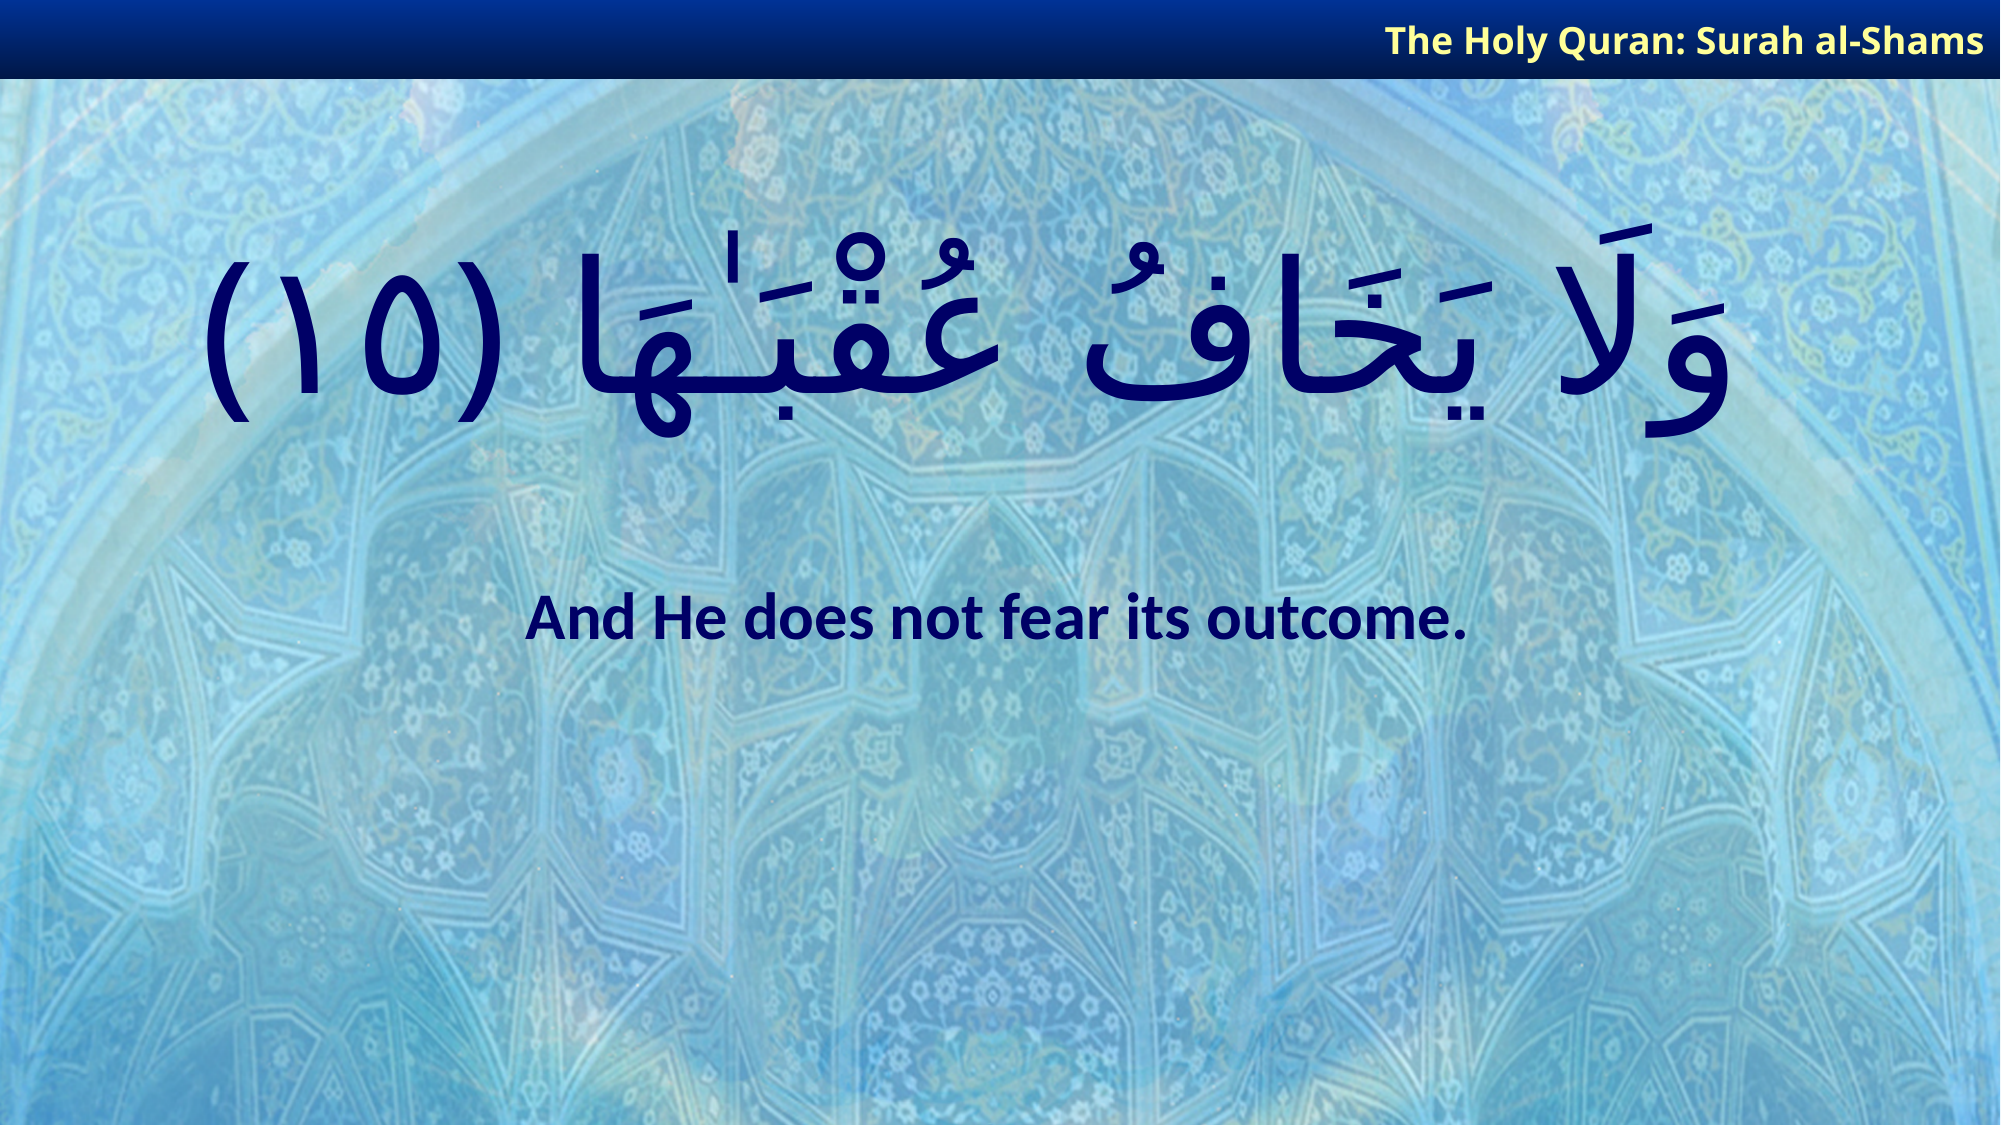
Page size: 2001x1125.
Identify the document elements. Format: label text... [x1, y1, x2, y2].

title وَلَا يَخَافُ عُقْبَـٰهَا ﴿١٥﴾ [0, 231, 2000, 473]
text_box The Holy Quran: Surah al-Shams [0, 0, 2000, 79]
subtitle And He does not fear its outcome. [7, 574, 1989, 862]
picture [0, 0, 2001, 1125]
